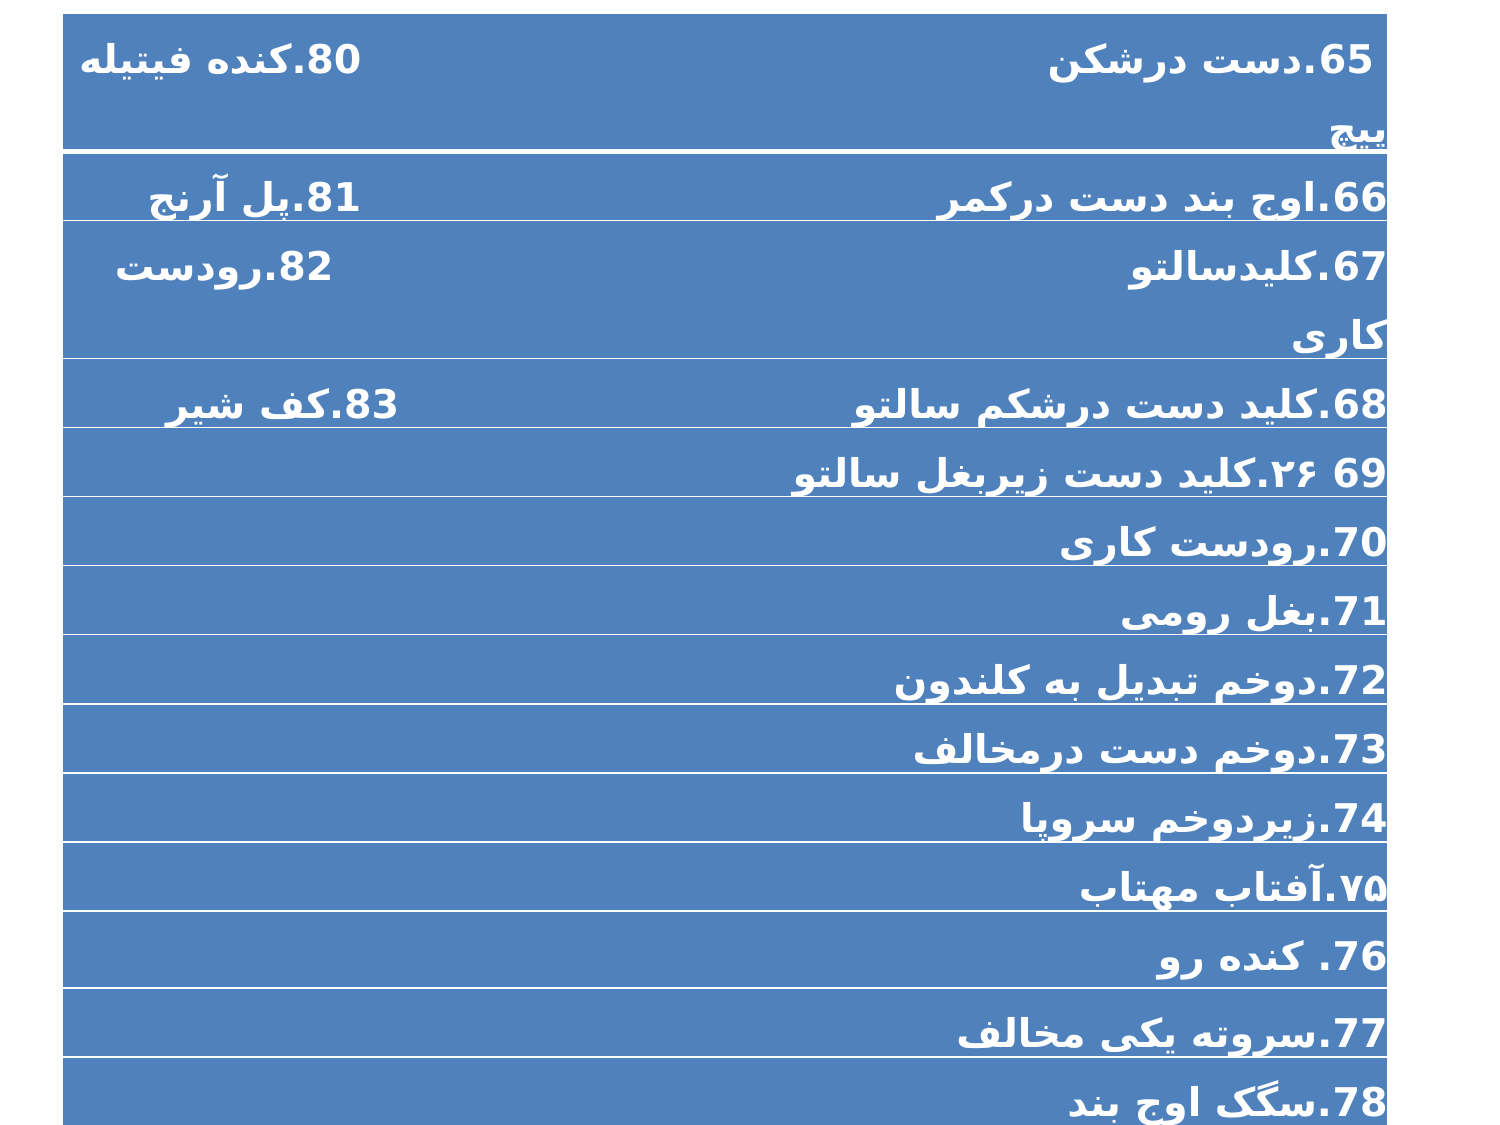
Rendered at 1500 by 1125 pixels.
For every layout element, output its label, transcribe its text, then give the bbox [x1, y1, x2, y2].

table_header 65.دست درشکن 80.کنده فیتیله پیچ [63, 14, 1387, 149]
table_cell 71.بغل رومی [63, 566, 1387, 634]
table_cell 73.دوخم دست درمخالف [63, 705, 1387, 772]
table_cell 72.دوخم تبدیل به کلندون [63, 635, 1387, 703]
table_cell 78.سگک اوج بند [63, 1058, 1387, 1125]
table_cell 66.اوج بند دست درکمر 81.پل آرنج [63, 154, 1387, 220]
table_cell 76. کنده رو [63, 912, 1387, 987]
table_cell 70.رودست کاری [63, 497, 1387, 565]
table_cell ۷۵.آفتاب مهتاب [63, 843, 1387, 910]
table_cell 68.کلید دست درشکم سالتو 83.کف شیر [63, 359, 1387, 427]
table_cell 67.کلیدسالتو 82.رودست کاری [63, 221, 1387, 358]
table_cell 77.سروته یکی مخالف [63, 989, 1387, 1056]
table_cell ۲۶ 69.کلید دست زیربغل سالتو [63, 428, 1387, 496]
table_cell 74.زیردوخم سروپا [63, 774, 1387, 841]
